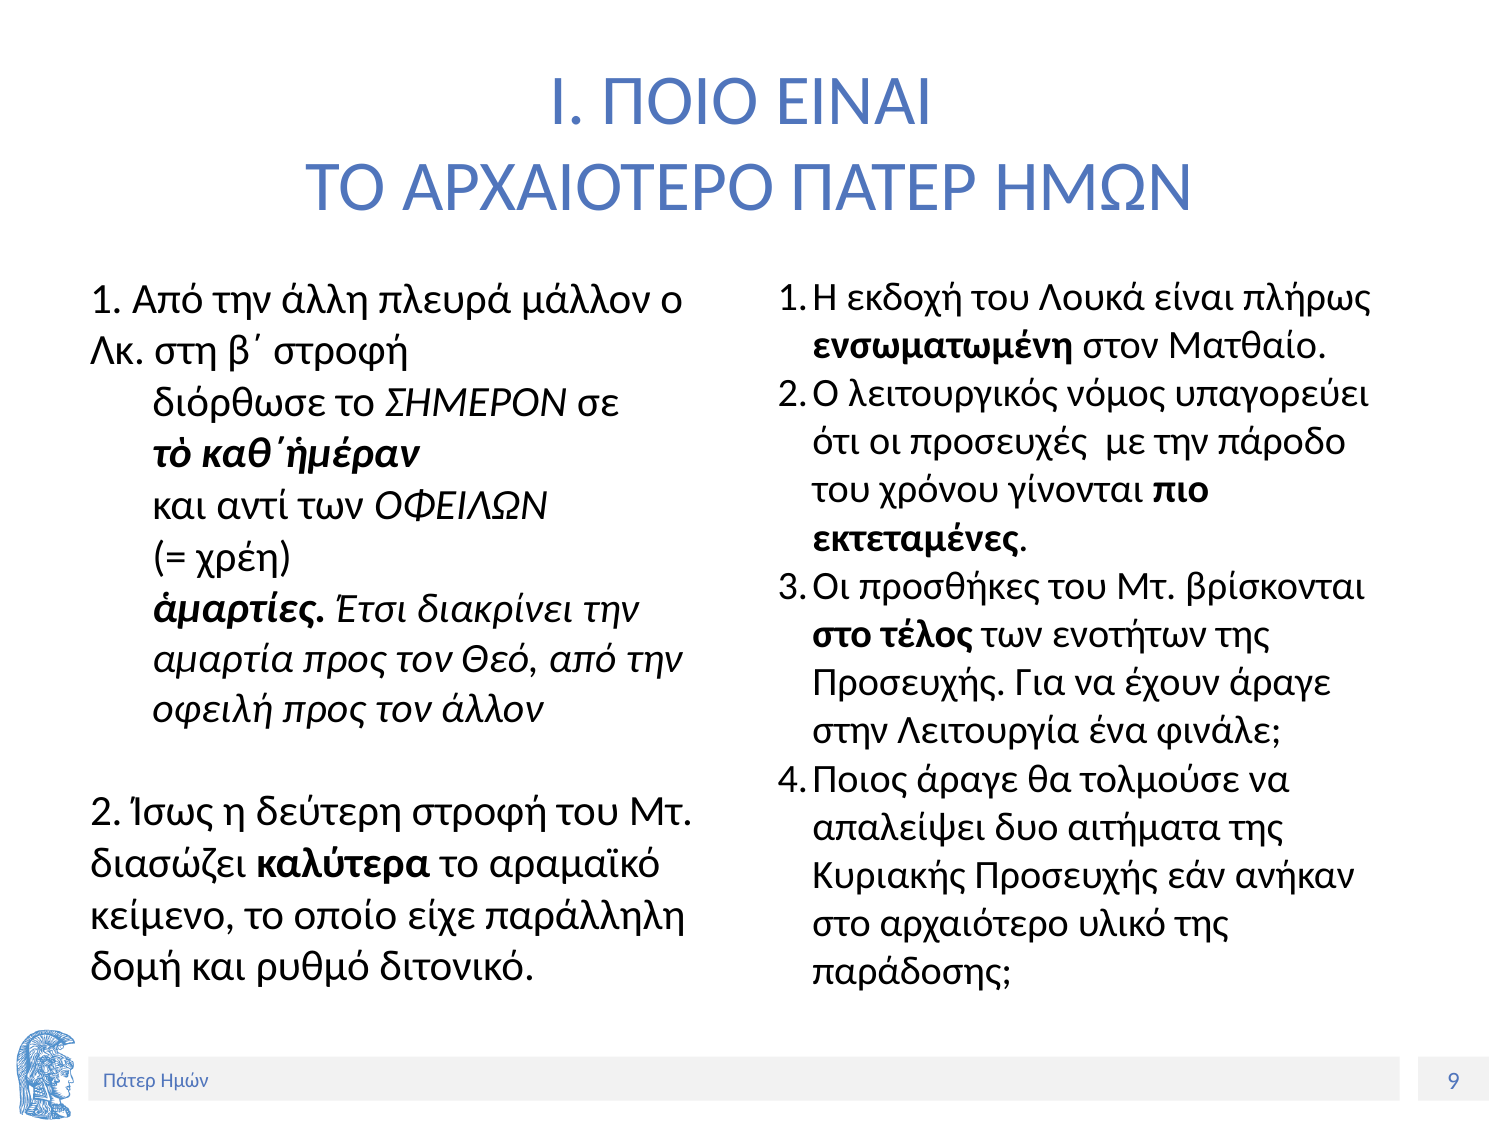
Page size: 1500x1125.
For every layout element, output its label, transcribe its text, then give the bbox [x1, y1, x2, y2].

picture [9, 1026, 81, 1120]
title Ι. ΠΟΙΟ ΕΙΝΑΙ ΤΟ ΑΡΧΑΙΟΤΕΡΟ ΠΑΤΕΡ ΗΜΩΝ [75, 45, 1425, 233]
list 1. Από την άλλη πλευρά μάλλον ο Λκ. στη β΄ στροφή διόρθωσε το ΣΗΜΕΡΟΝ σε τὸ καθ΄ἡμέραν και αντί των ΟΦΕΙΛΩΝ (= χρέη) ἁμαρτίες. Έτσι διακρίνει την αμαρτία προς τον Θεό, από την οφειλή προς τον άλλον 2. Ίσως η δεύτερη στροφή του Μτ. διασώζει καλύτερα το αραμαϊκό κείμενο, το οποίο είχε παράλληλη δομή και ρυθμό διτονικό. [75, 262, 738, 1005]
list Η εκδοχή του Λουκά είναι πλήρως ενσωματωμένη στον Ματθαίο. Ο λειτουργικός νόμος υπαγορεύει ότι οι προσευχές με την πάροδο του χρόνου γίνονται πιο εκτεταμένες. Οι προσθήκες του Μτ. βρίσκονται στο τέλος των ενοτήτων της Προσευχής. Για να έχουν άραγε στην Λειτουργία ένα φινάλε; Ποιος άραγε θα τολμούσε να απαλείψει δυο αιτήματα της Κυριακής Προσευχής εάν ανήκαν στο αρχαιότερο υλικό της παράδοσης; [762, 262, 1425, 1005]
